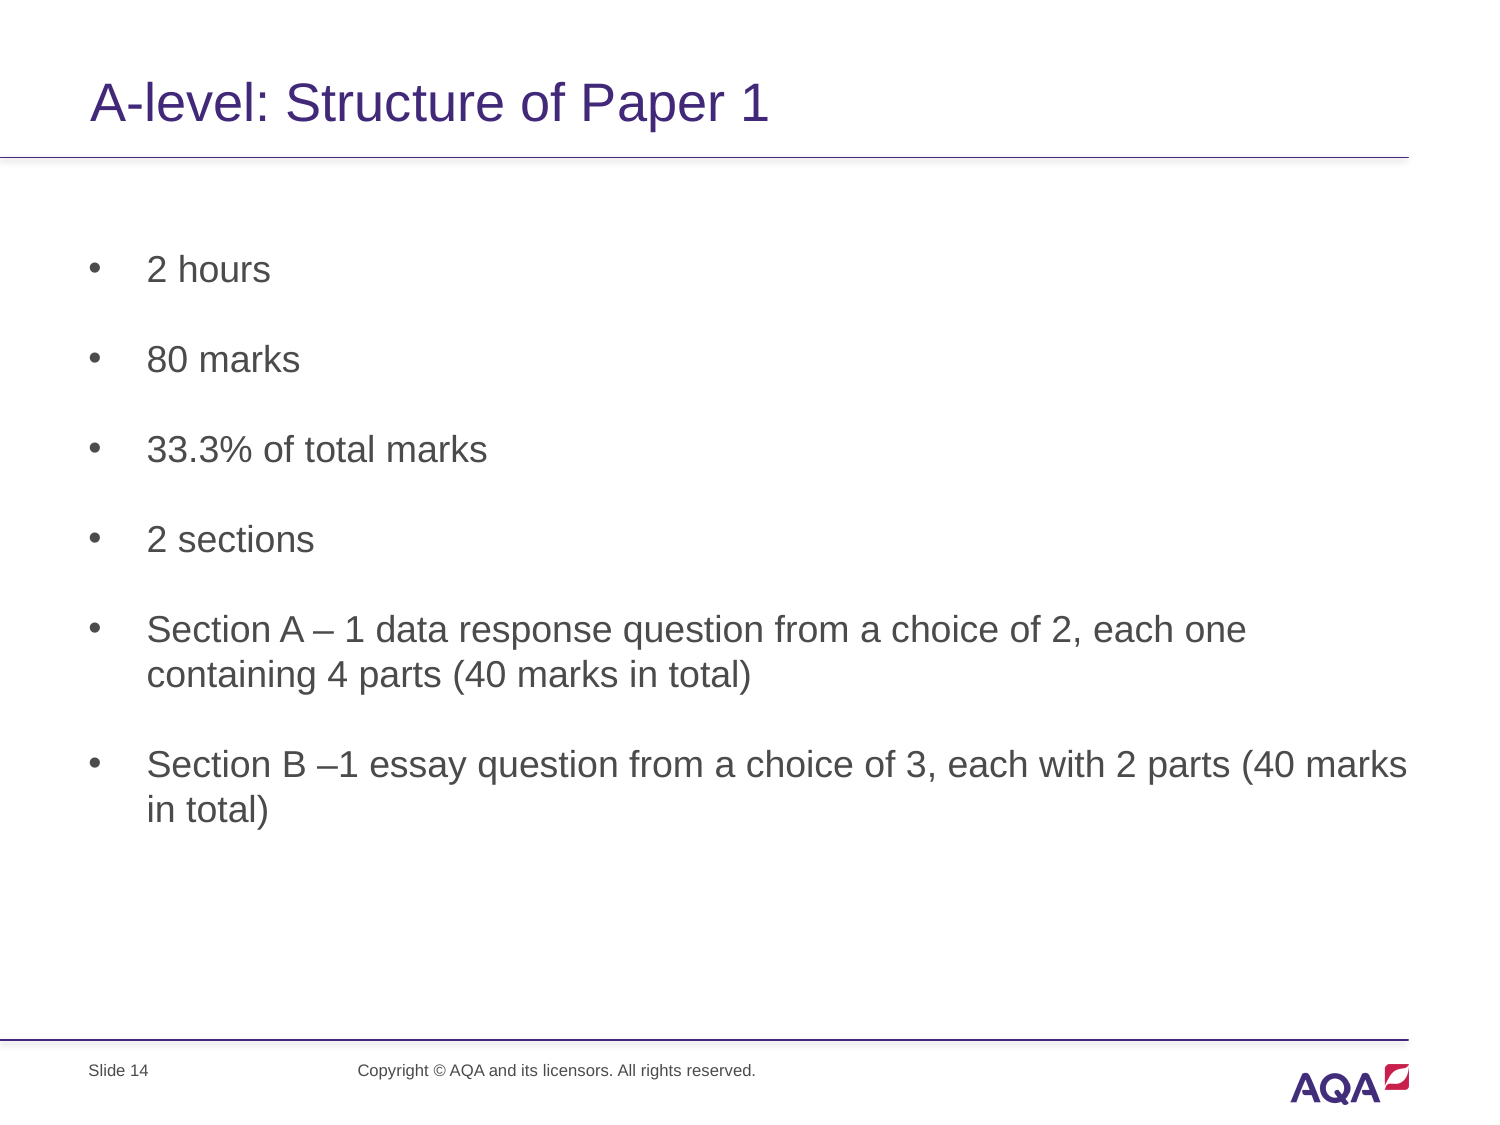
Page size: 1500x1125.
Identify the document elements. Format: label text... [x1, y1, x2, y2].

text_box Copyright © AQA and its licensors. All rights reserved. [342, 1052, 782, 1092]
picture [1290, 1064, 1409, 1105]
text_box 2 hours 80 marks 33.3% of total marks 2 sections Section A – 1 data response question from a choice of 2, each one containing 4 parts (40 marks in total) Section B –1 essay question from a choice of 3, each with 2 parts (40 marks in total) [73, 237, 1425, 911]
title A-level: Structure of Paper 1 [75, 66, 1425, 145]
text_box Slide 14 [73, 1052, 307, 1110]
